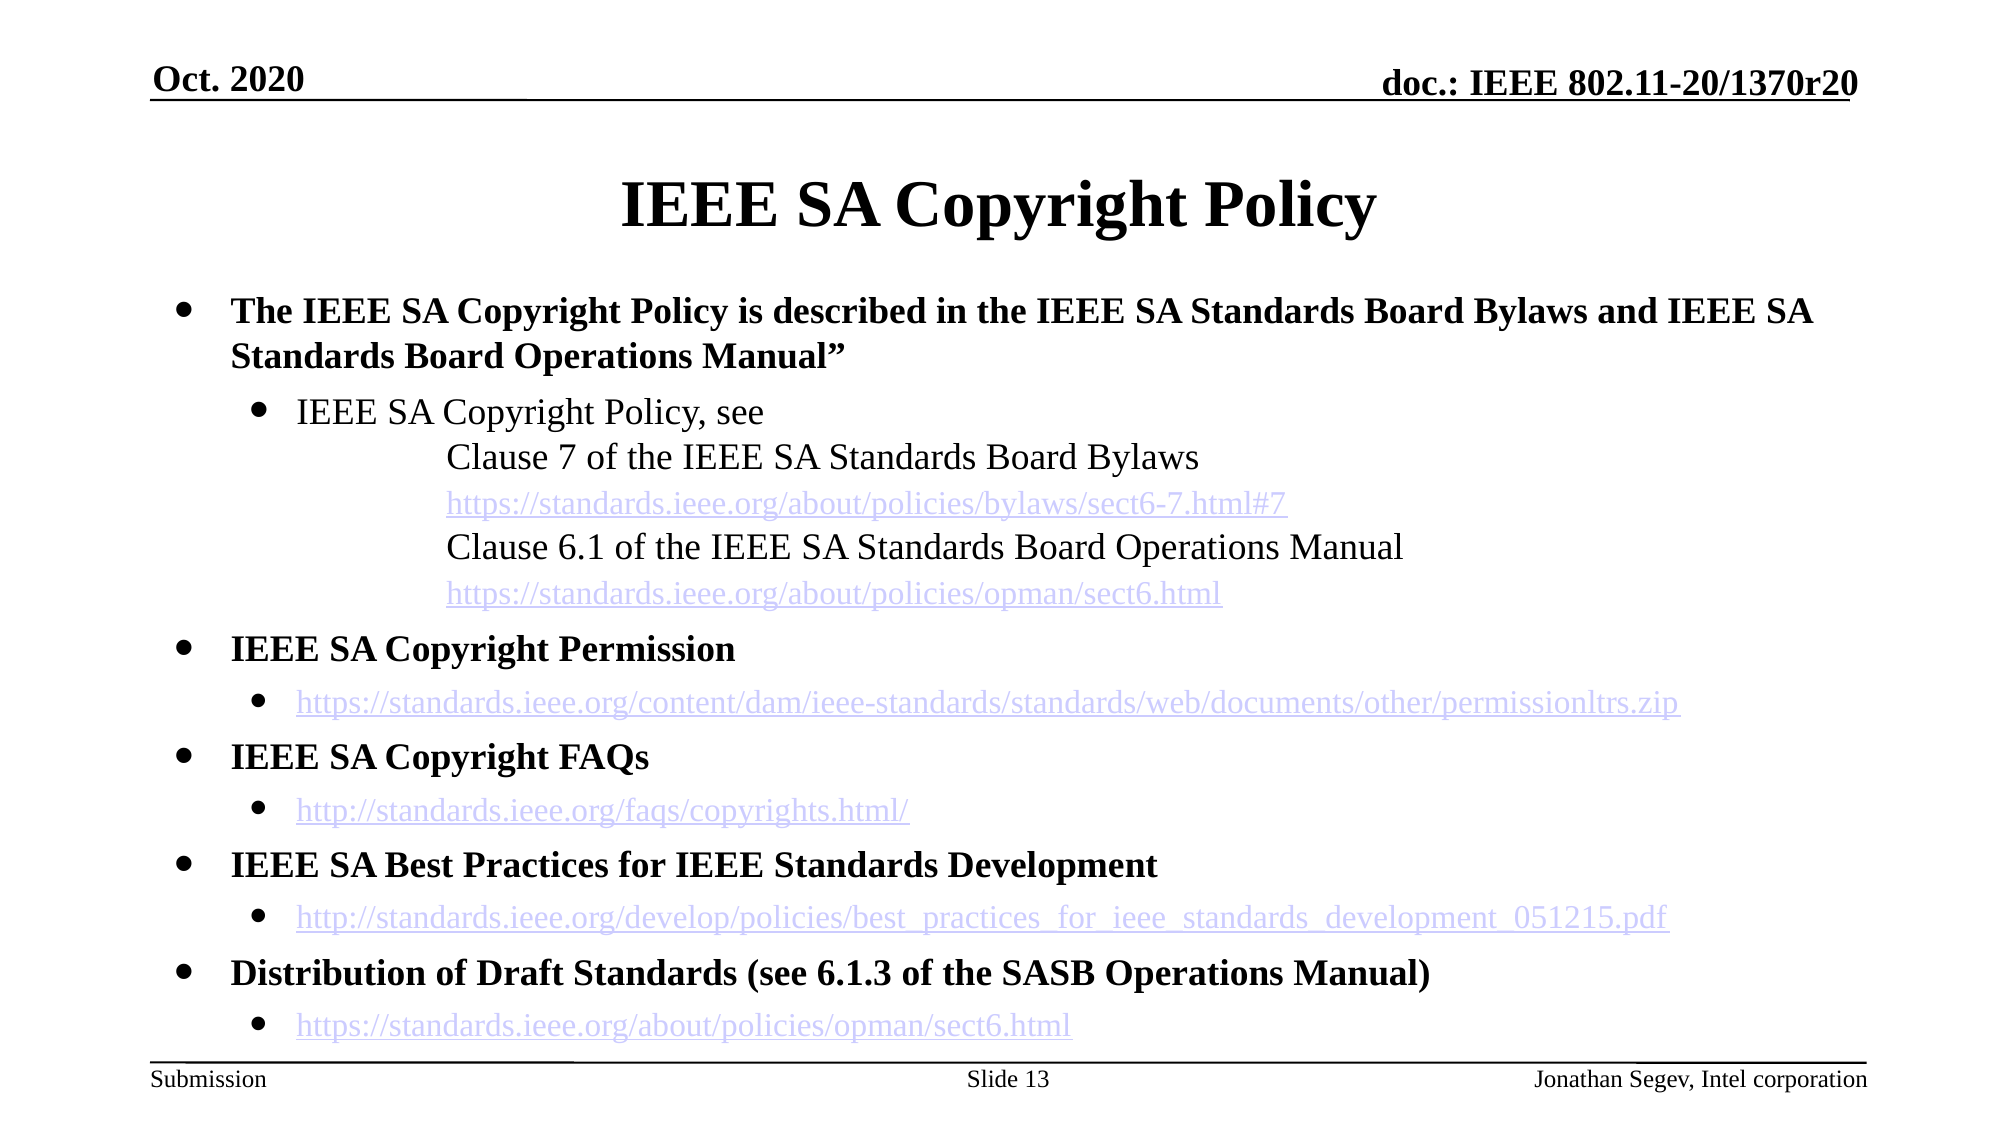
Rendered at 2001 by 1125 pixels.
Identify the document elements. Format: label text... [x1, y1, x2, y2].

footer Jonathan Segev, Intel corporation [1171, 1061, 1869, 1093]
slide_number Slide 13 [950, 1061, 1067, 1123]
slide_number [152, 54, 563, 100]
title IEEE SA Copyright Policy [149, 112, 1850, 278]
list The IEEE SA Copyright Policy is described in the IEEE SA Standards Board Bylaws and IEEE SA Standards Board Operations Manual” IEEE SA Copyright Policy, see Clause 7 of the IEEE SA Standards Board Bylaws https://standards.ieee.org/about/policies/bylaws/sect6-7.html#7 Clause 6.1 of the IEEE SA Standards Board Operations Manual https://standards.ieee.org/about/policies/opman/sect6.html IEEE SA Copyright Permission https://standards.ieee.org/content/dam/ieee-standards/standards/web/documents/other/permissionltrs.zip IEEE SA Copyright FAQs http://standards.ieee.org/faqs/copyrights.html/ IEEE SA Best Practices for IEEE Standards Development http://standards.ieee.org/develop/policies/best_practices_for_ieee_standards_development_051215.pdf Distribution of Draft Standards (see 6.1.3 of the SASB Operations Manual) https://standards.ieee.org/about/policies/opman/sect6.html [149, 278, 1850, 1000]
